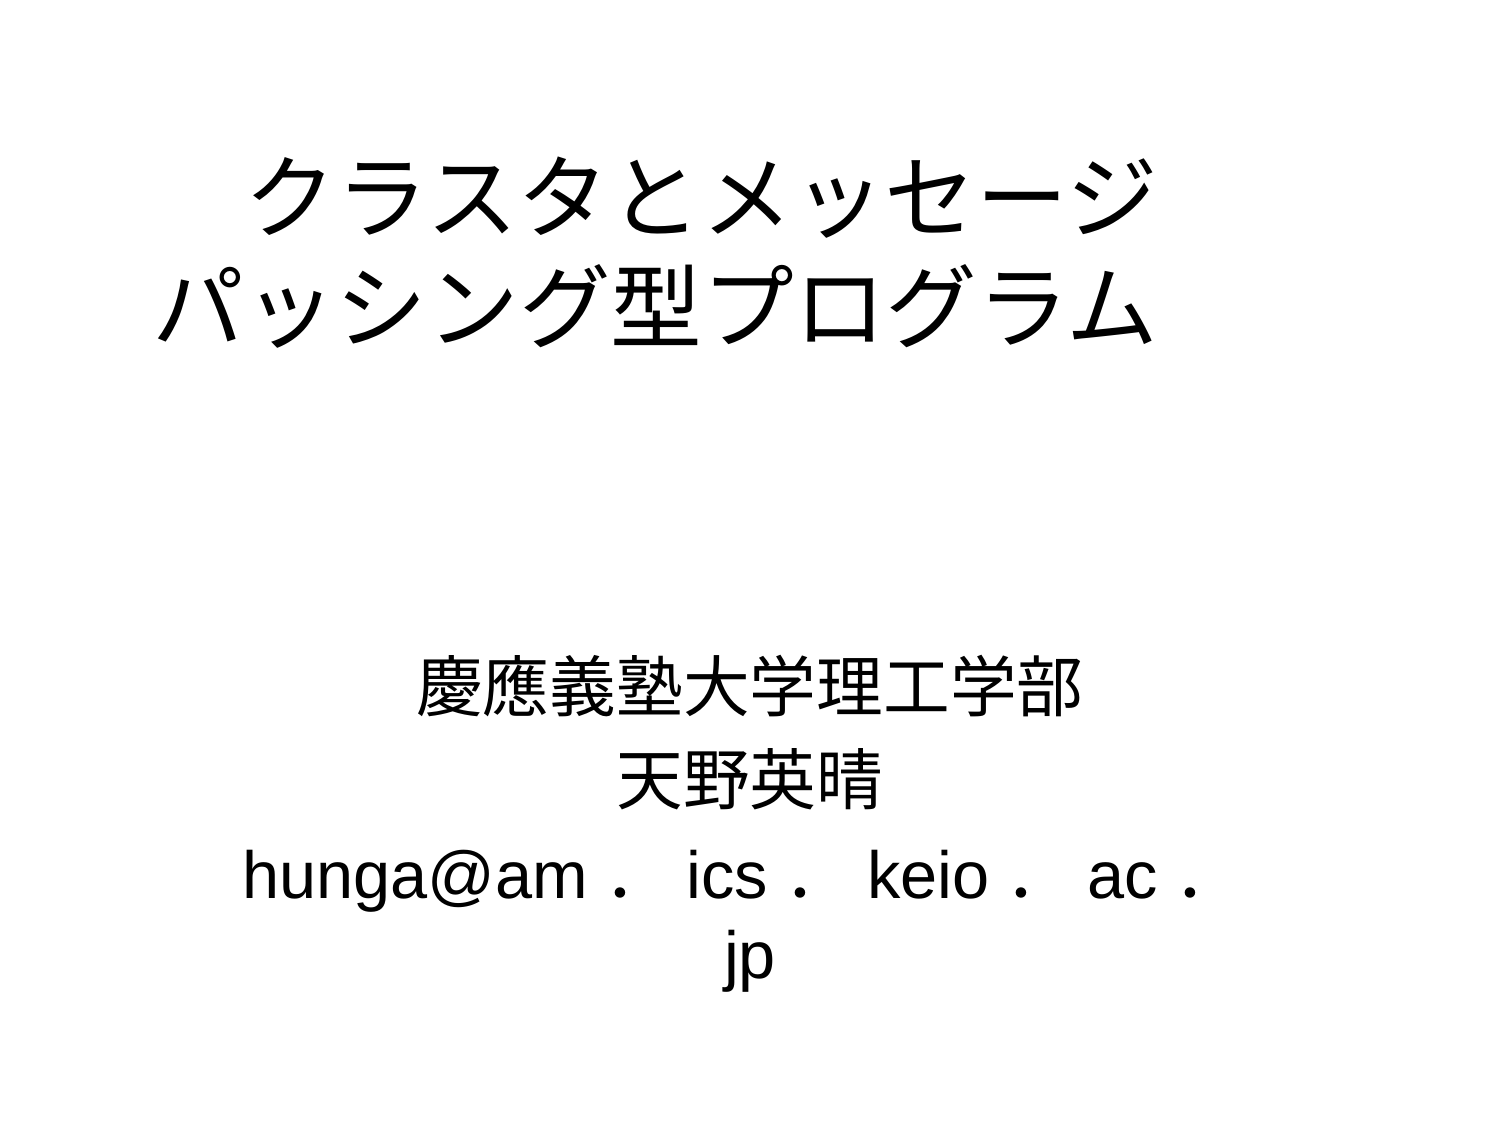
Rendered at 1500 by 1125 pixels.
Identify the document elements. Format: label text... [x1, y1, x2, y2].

title クラスタとメッセージ パッシング型プログラム [97, 212, 1306, 398]
subtitle 慶應義塾大学理工学部 天野英晴 hunga@am．ics．keio．ac．jp [225, 637, 1275, 925]
